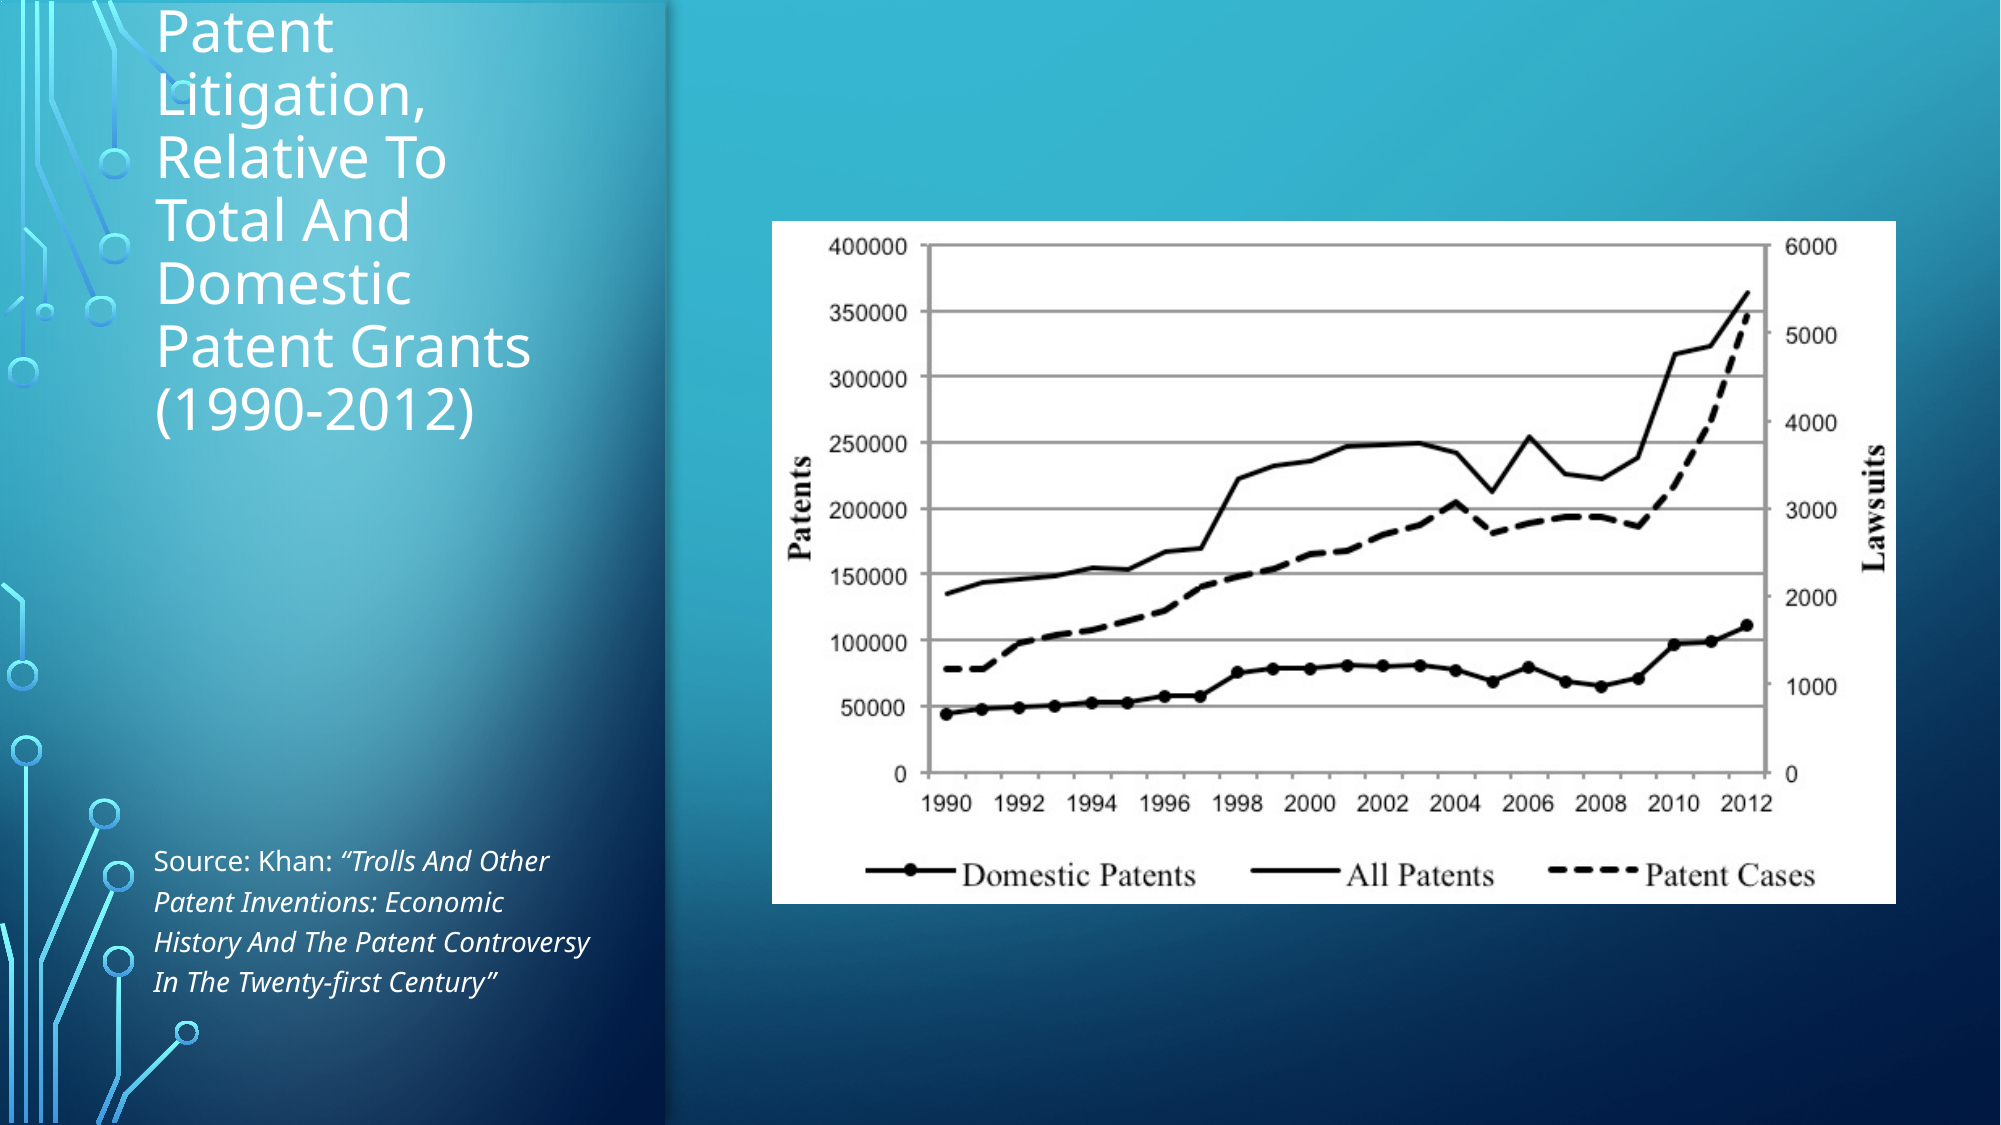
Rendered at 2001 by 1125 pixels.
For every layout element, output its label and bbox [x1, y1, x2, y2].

text_box [0, 0, 201, 1125]
text_box [678, 0, 2000, 1125]
picture [201, 0, 667, 1125]
picture [772, 220, 1896, 904]
